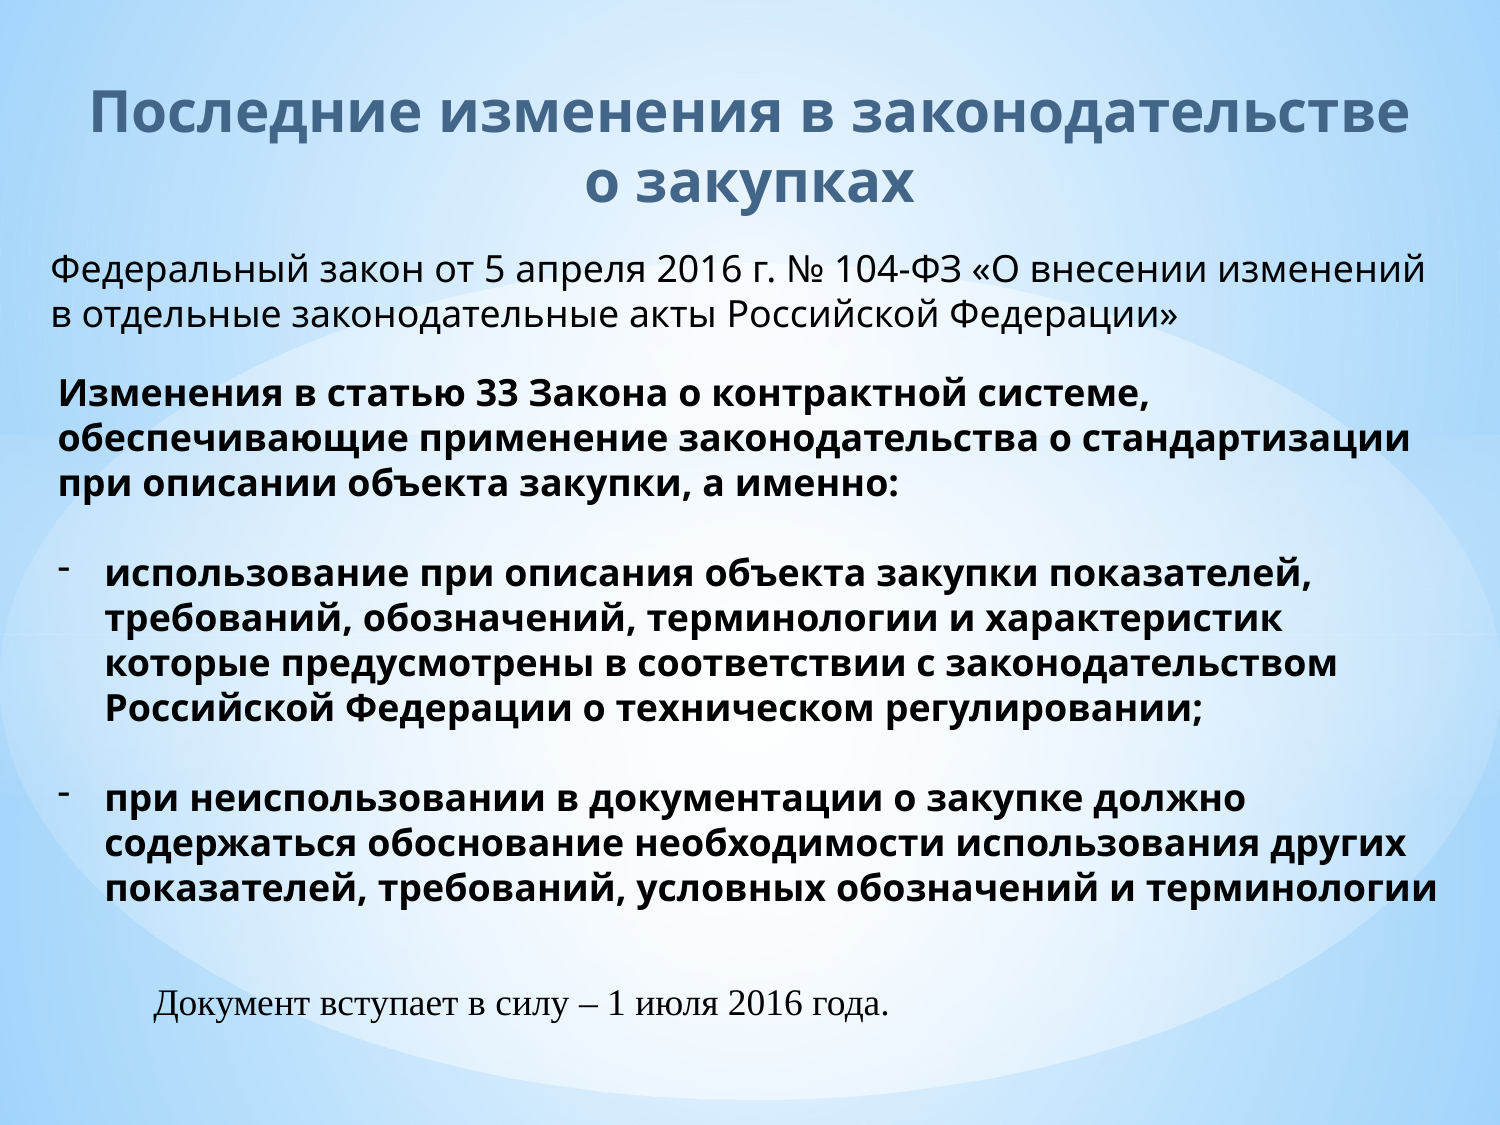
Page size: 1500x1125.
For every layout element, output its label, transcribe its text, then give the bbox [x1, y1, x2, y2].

text_box Документ вступает в силу – 1 июля 2016 года. [64, 964, 1483, 1031]
text_box Федеральный закон от 5 апреля 2016 г. № 104-ФЗ «О внесении изменений в отдельные законодательные акты Российской Федерации» [35, 237, 1465, 343]
text_box Последние изменения в законодательстве о закупках [58, 66, 1442, 221]
text_box Изменения в статью 33 Закона о контрактной системе, обеспечивающие применение законодательства о стандартизации при описании объекта закупки, а именно: использование при описания объекта закупки показателей, требований, обозначений, терминологии и характеристик которые предусмотрены в соответствии с законодательством Российской Федерации о техническом регулировании; при неиспользовании в документации о закупке должно содержаться обоснование необходимости использования других показателей, требований, условных обозначений и терминологии [42, 361, 1461, 917]
